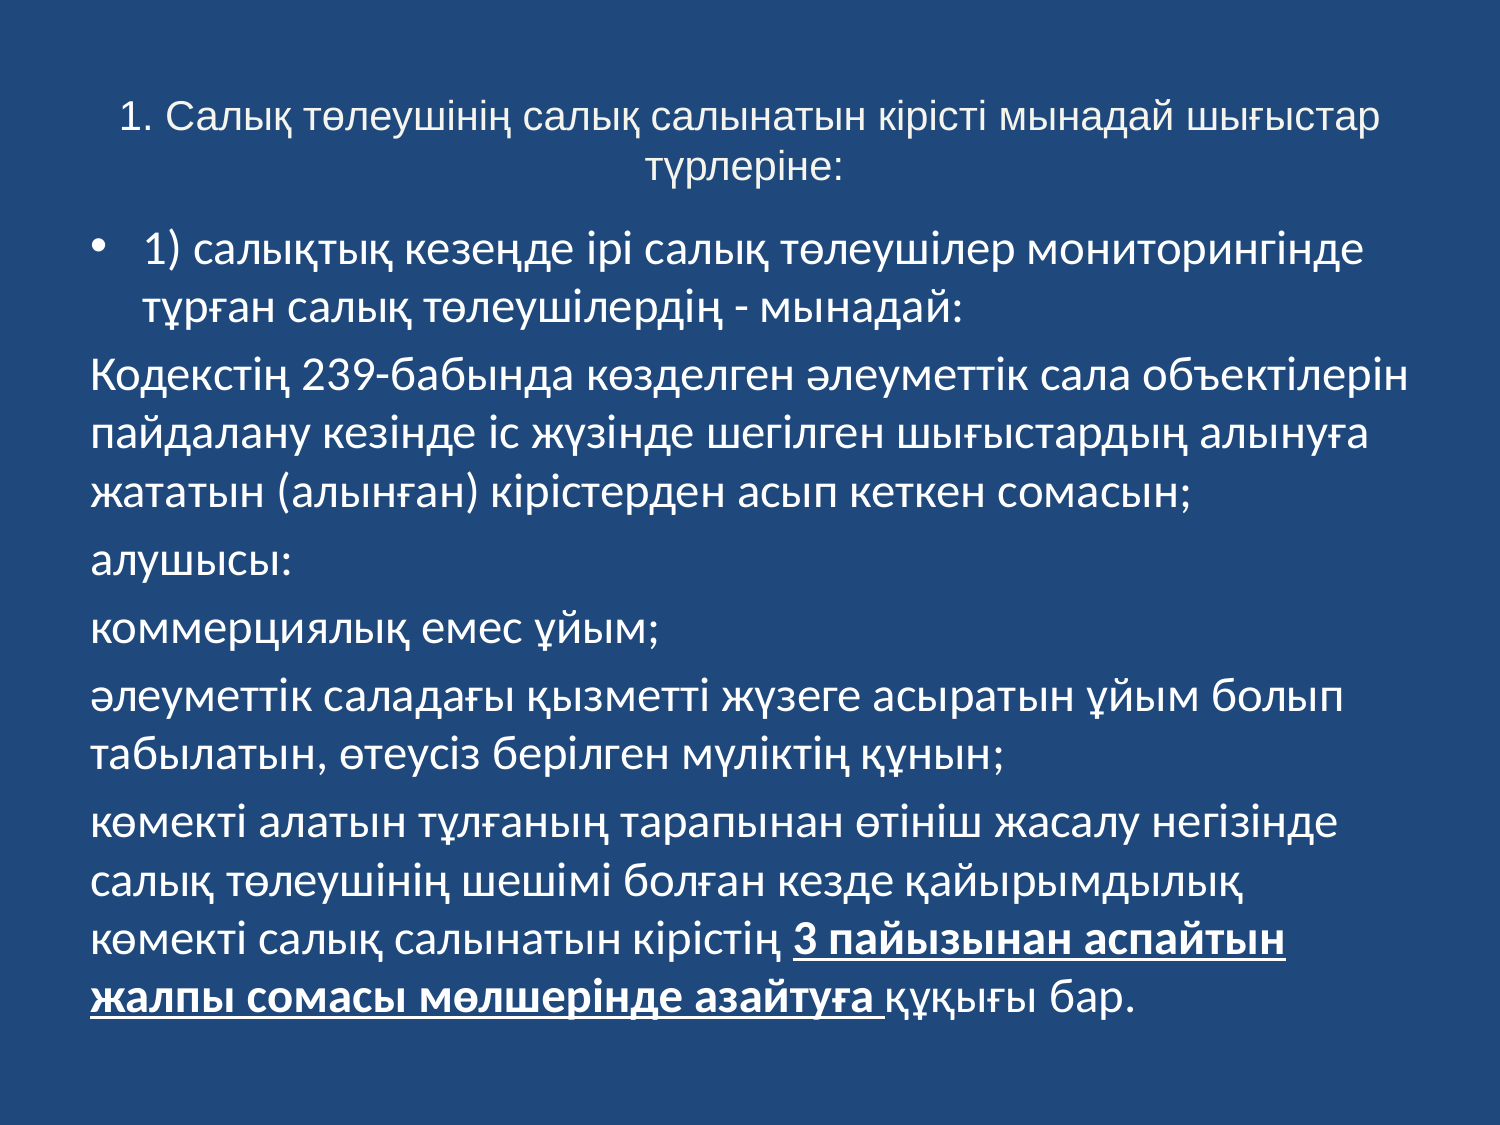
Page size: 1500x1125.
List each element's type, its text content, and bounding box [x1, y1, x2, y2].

title 1. Салық төлеушінің салық салынатын кірісті мынадай шығыстар түрлеріне: [75, 45, 1425, 208]
list 1) салықтық кезеңде ірі салық төлеушілер мониторингінде тұрған салық төлеушілердің - мынадай: Кодекстің 239-бабында көзделген әлеуметтік сала объектілерін пайдалану кезінде іс жүзінде шегілген шығыстардың алынуға жататын (алынған) кірістерден асып кеткен сомасын; алушысы: коммерциялық емес ұйым; әлеуметтiк саладағы қызметті жүзеге асыратын ұйым болып табылатын, өтеусіз берілген мүліктің құнын; көмекті алатын тұлғаның тарапынан өтініш жасалу негізінде салық төлеушінің шешімі болған кезде қайырымдылық көмекті салық салынатын кірістің 3 пайызынан аспайтын жалпы сомасы мөлшерінде азайтуға құқығы бар. [75, 208, 1425, 1094]
